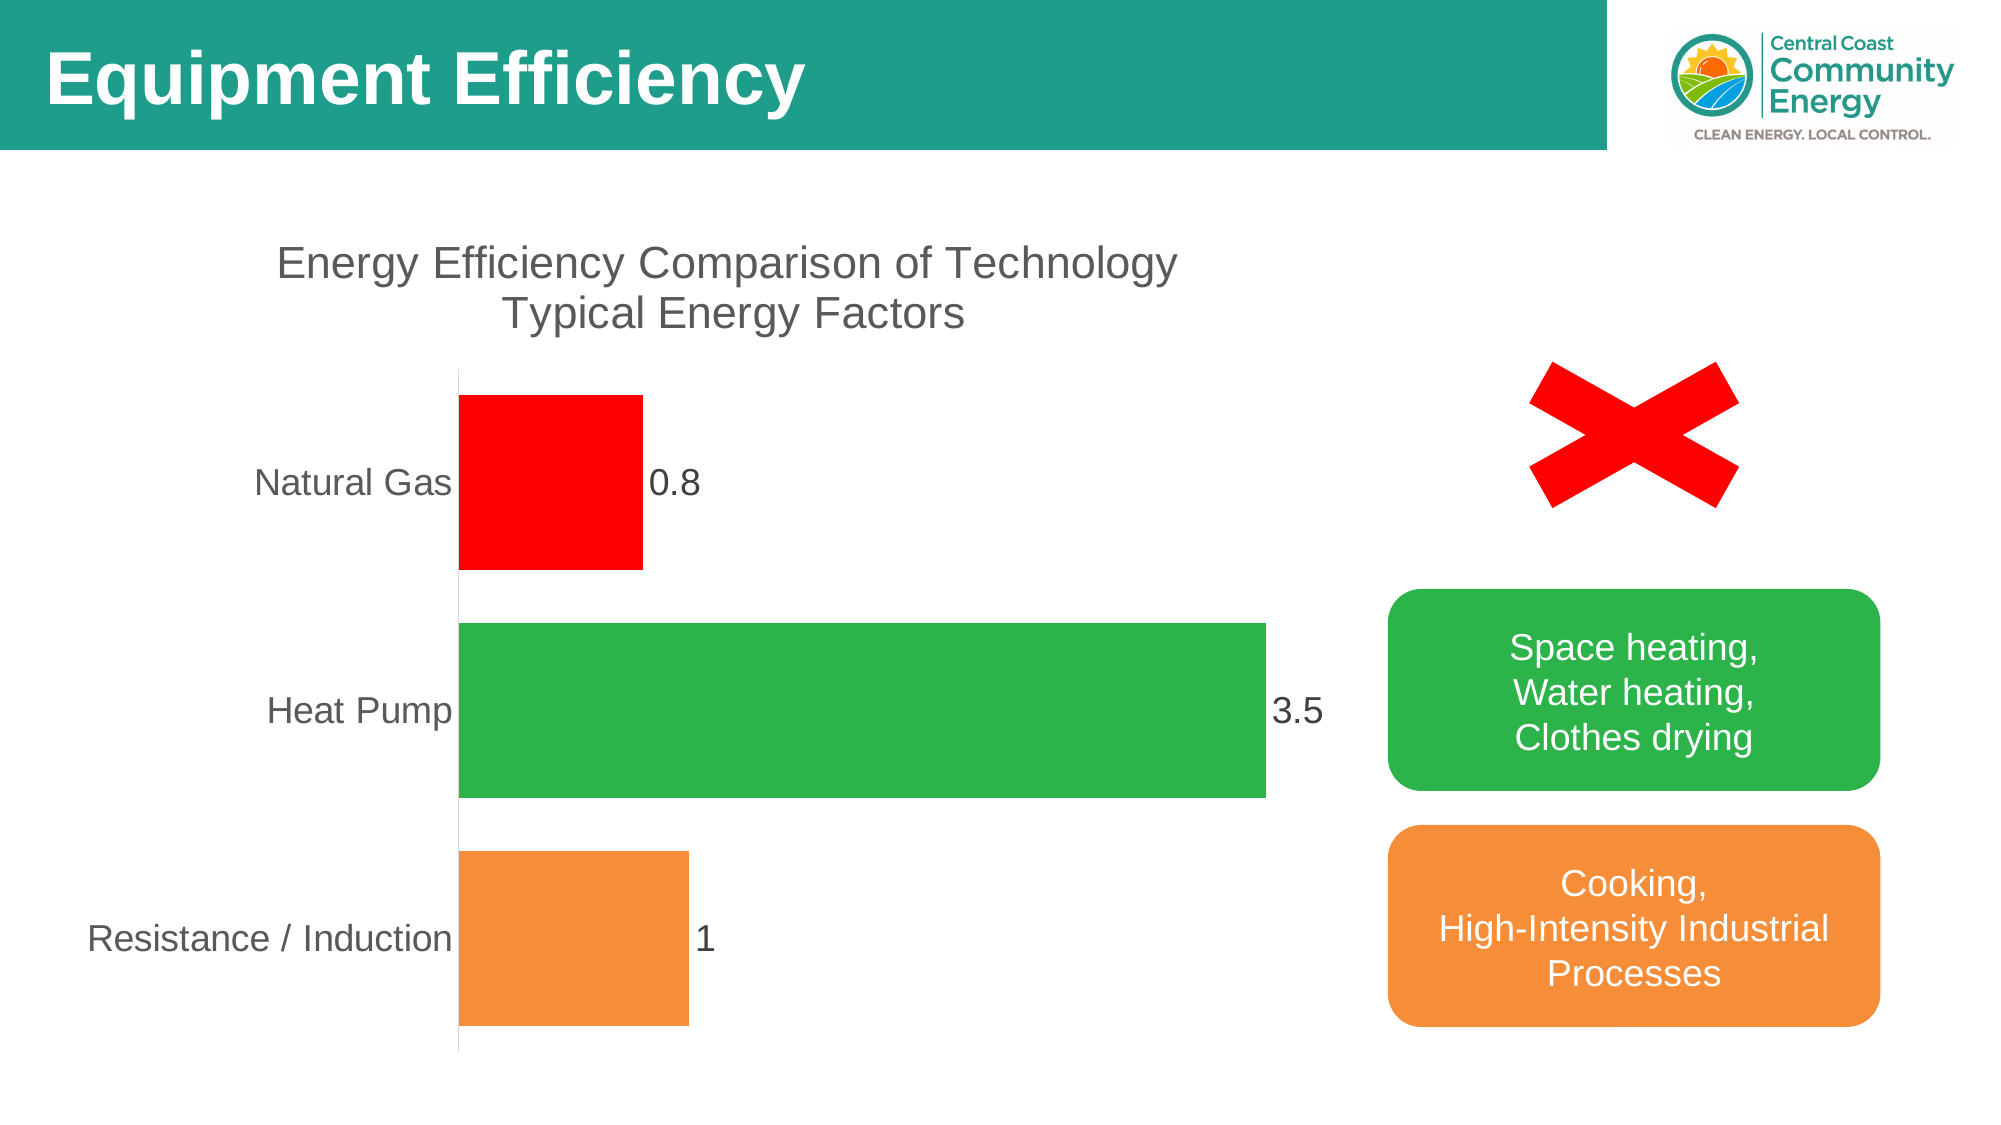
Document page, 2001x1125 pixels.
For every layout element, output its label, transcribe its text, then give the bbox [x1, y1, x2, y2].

text_box Cooking, High-Intensity Industrial Processes [1409, 823, 1882, 1029]
text_box Space heating, Water heating, Clothes drying [1409, 587, 1882, 793]
list Equipment Efficiency [30, 31, 995, 138]
picture [1665, 28, 1960, 148]
text_box [1527, 360, 1741, 510]
chart [59, 198, 1409, 1070]
